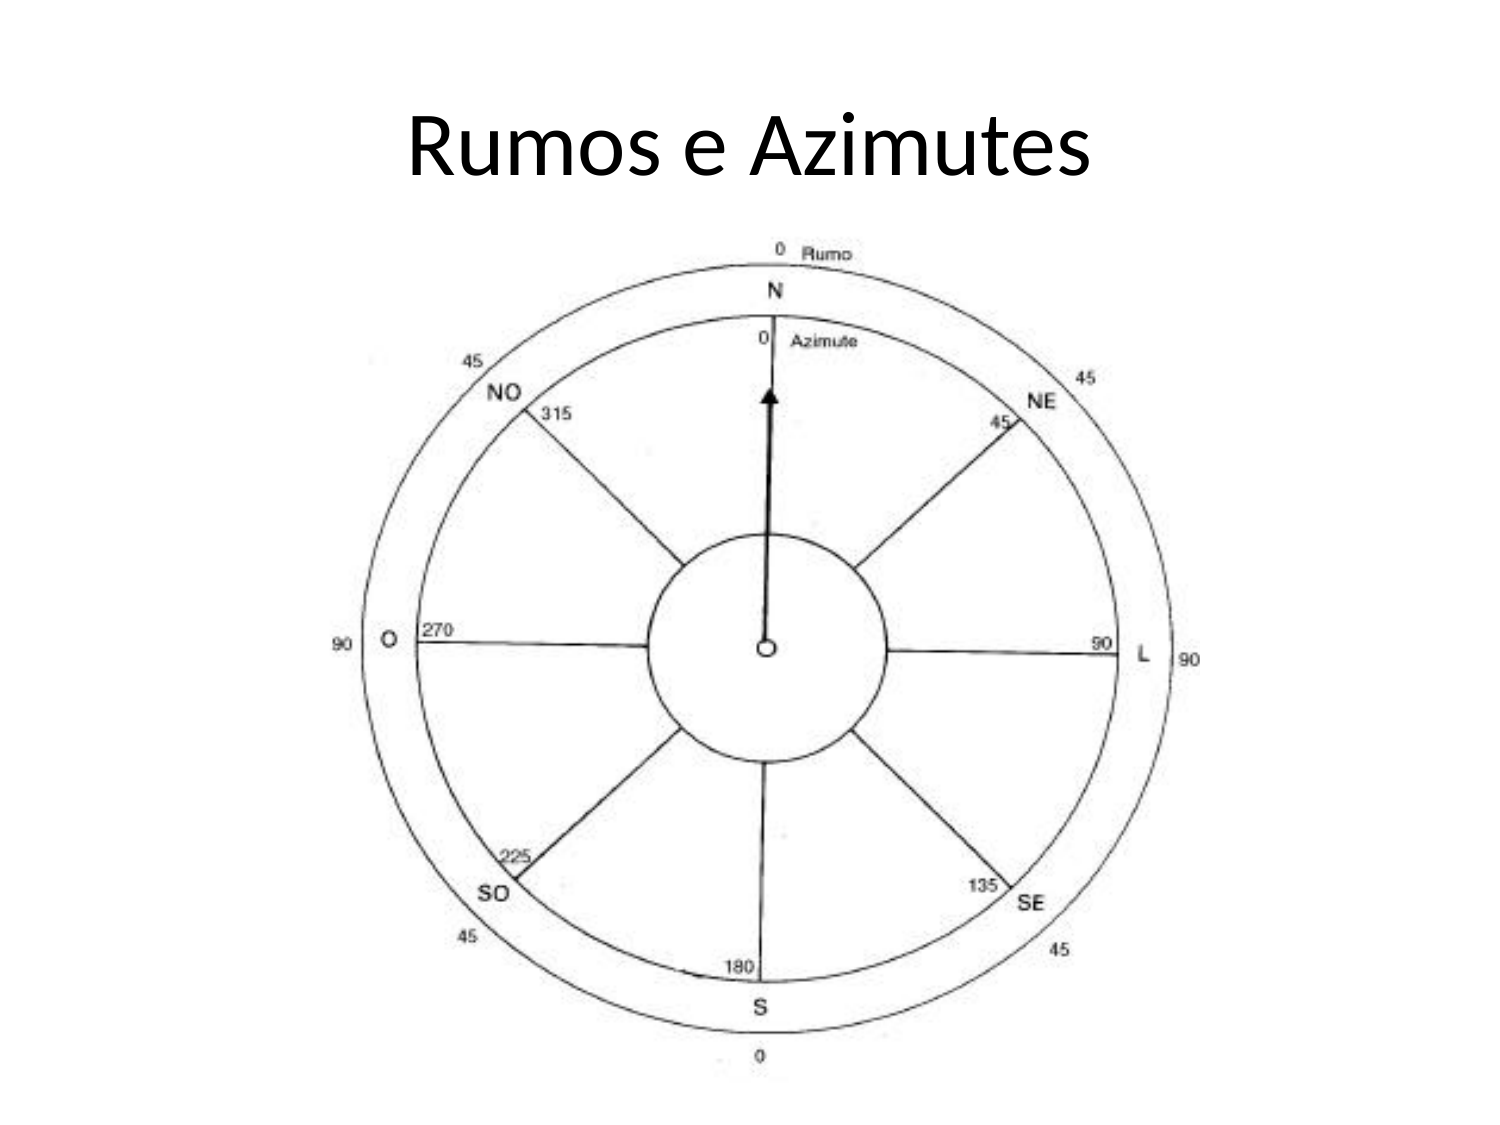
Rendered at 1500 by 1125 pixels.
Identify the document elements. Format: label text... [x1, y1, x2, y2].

title Rumos e Azimutes [75, 45, 1425, 233]
picture [312, 224, 1201, 1094]
